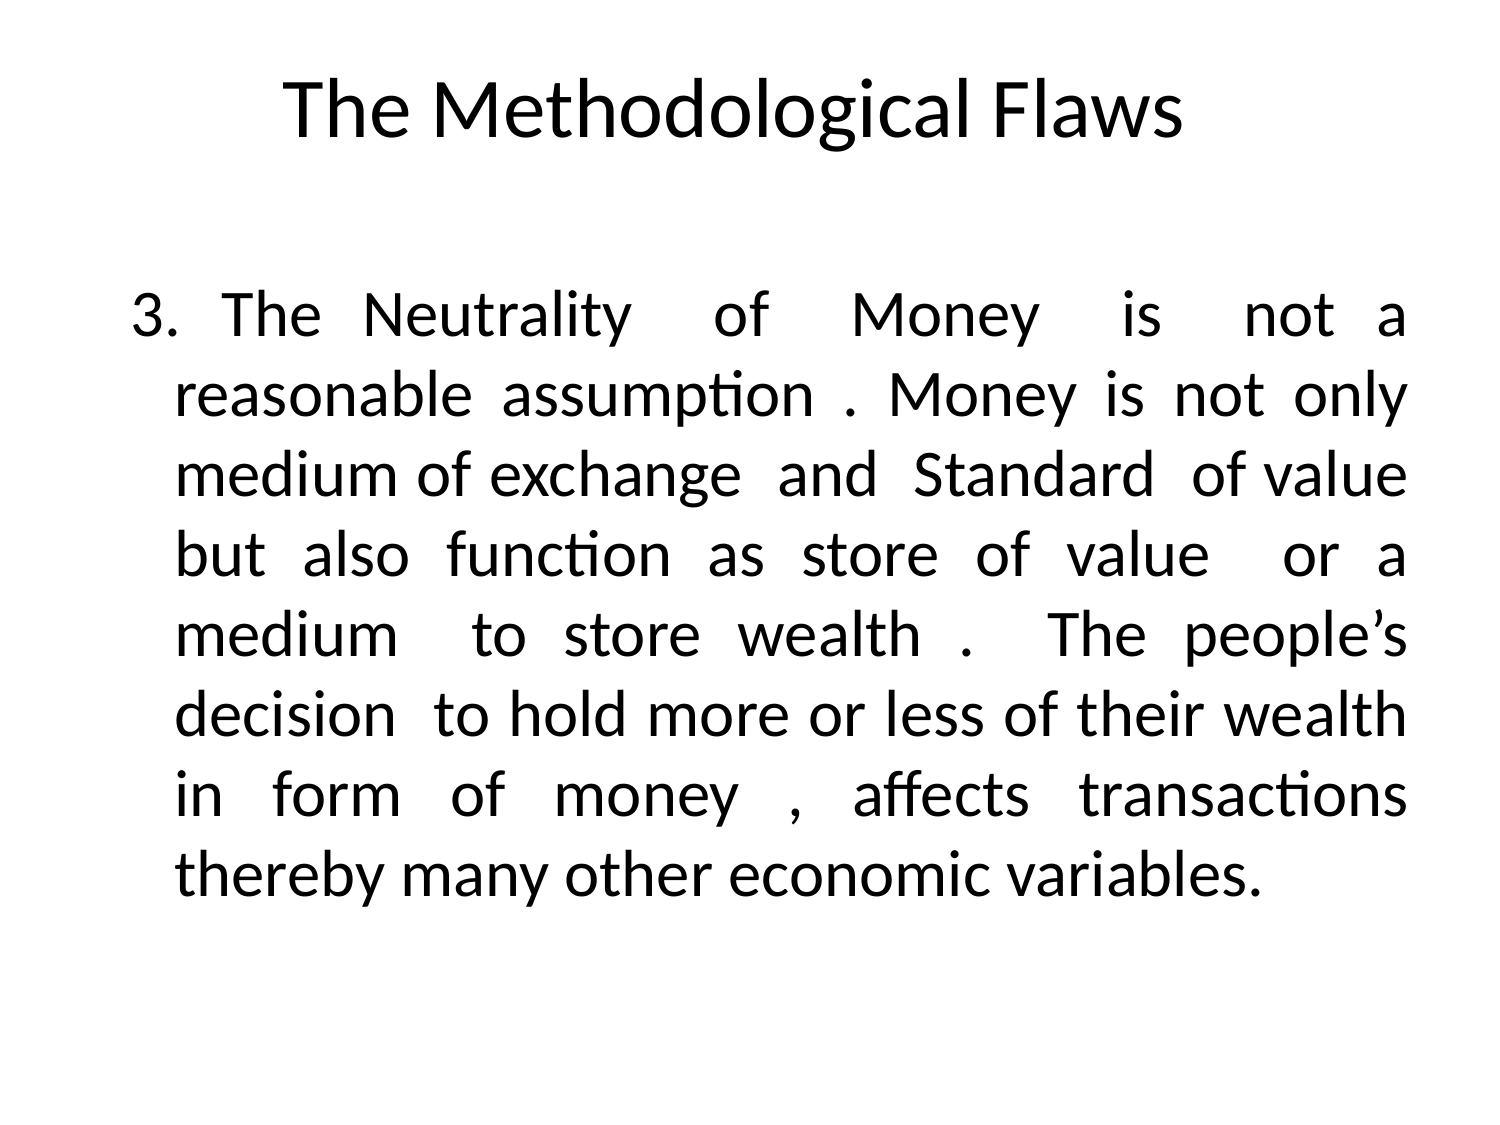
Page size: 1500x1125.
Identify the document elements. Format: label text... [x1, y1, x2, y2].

list 3. The Neutrality of Money is not a reasonable assumption . Money is not only medium of exchange and Standard of value but also function as store of value or a medium to store wealth . The people’s decision to hold more or less of their wealth in form of money , affects transactions thereby many other economic variables. [75, 262, 1425, 1005]
title The Methodological Flaws [75, 45, 1413, 163]
